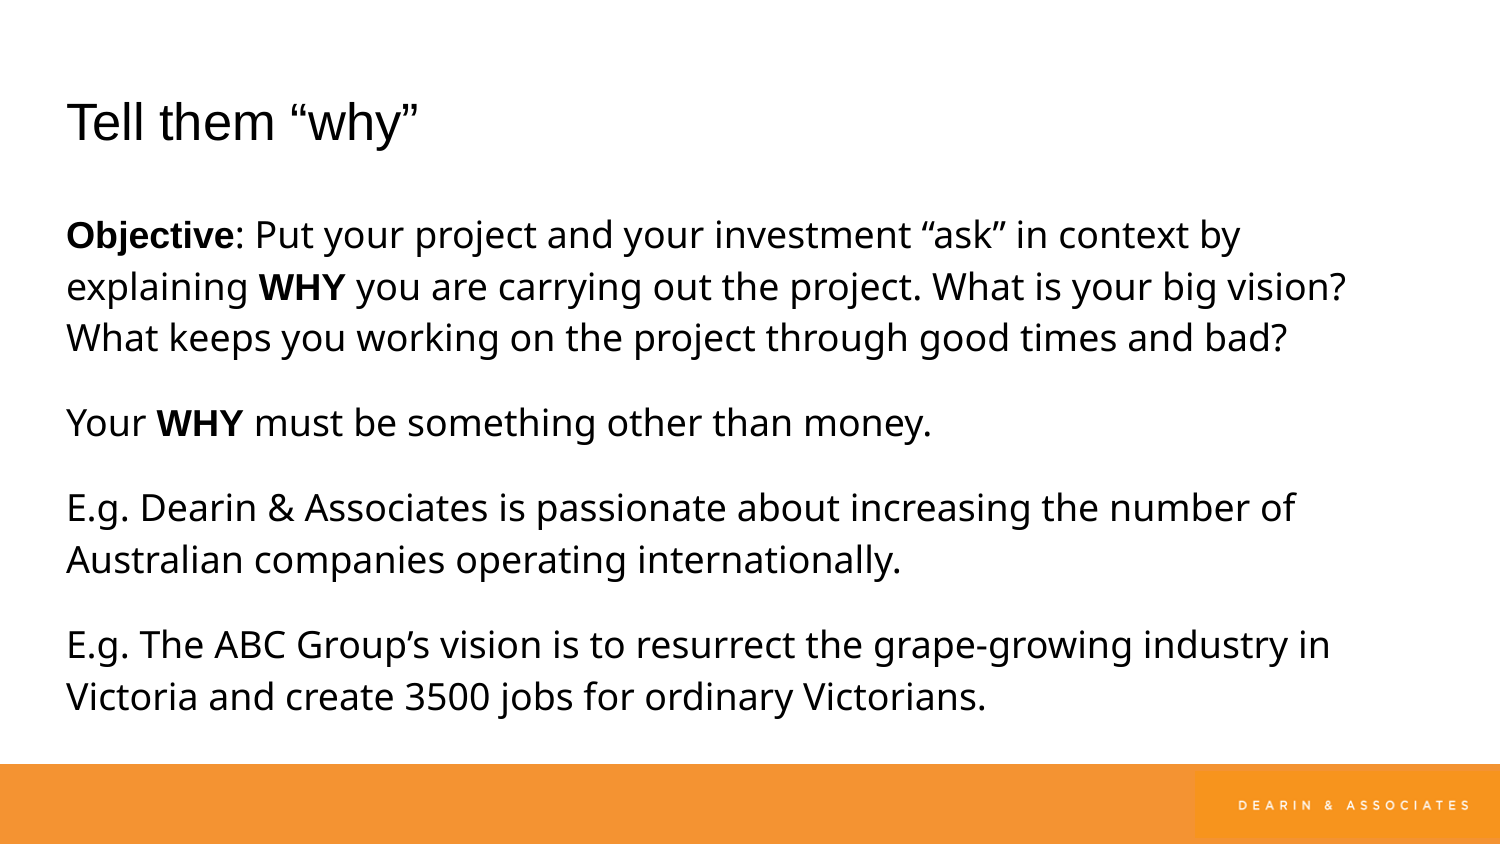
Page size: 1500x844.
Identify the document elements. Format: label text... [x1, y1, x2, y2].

list Objective: Put your project and your investment “ask” in context by explaining WHY you are carrying out the project. What is your big vision? What keeps you working on the project through good times and bad? Your WHY must be something other than money. E.g. Dearin & Associates is passionate about increasing the number of Australian companies operating internationally. E.g. The ABC Group’s vision is to resurrect the grape-growing industry in Victoria and create 3500 jobs for ordinary Victorians. [50, 188, 1450, 750]
title Tell them “why” [50, 72, 1450, 168]
picture [0, 764, 1500, 844]
